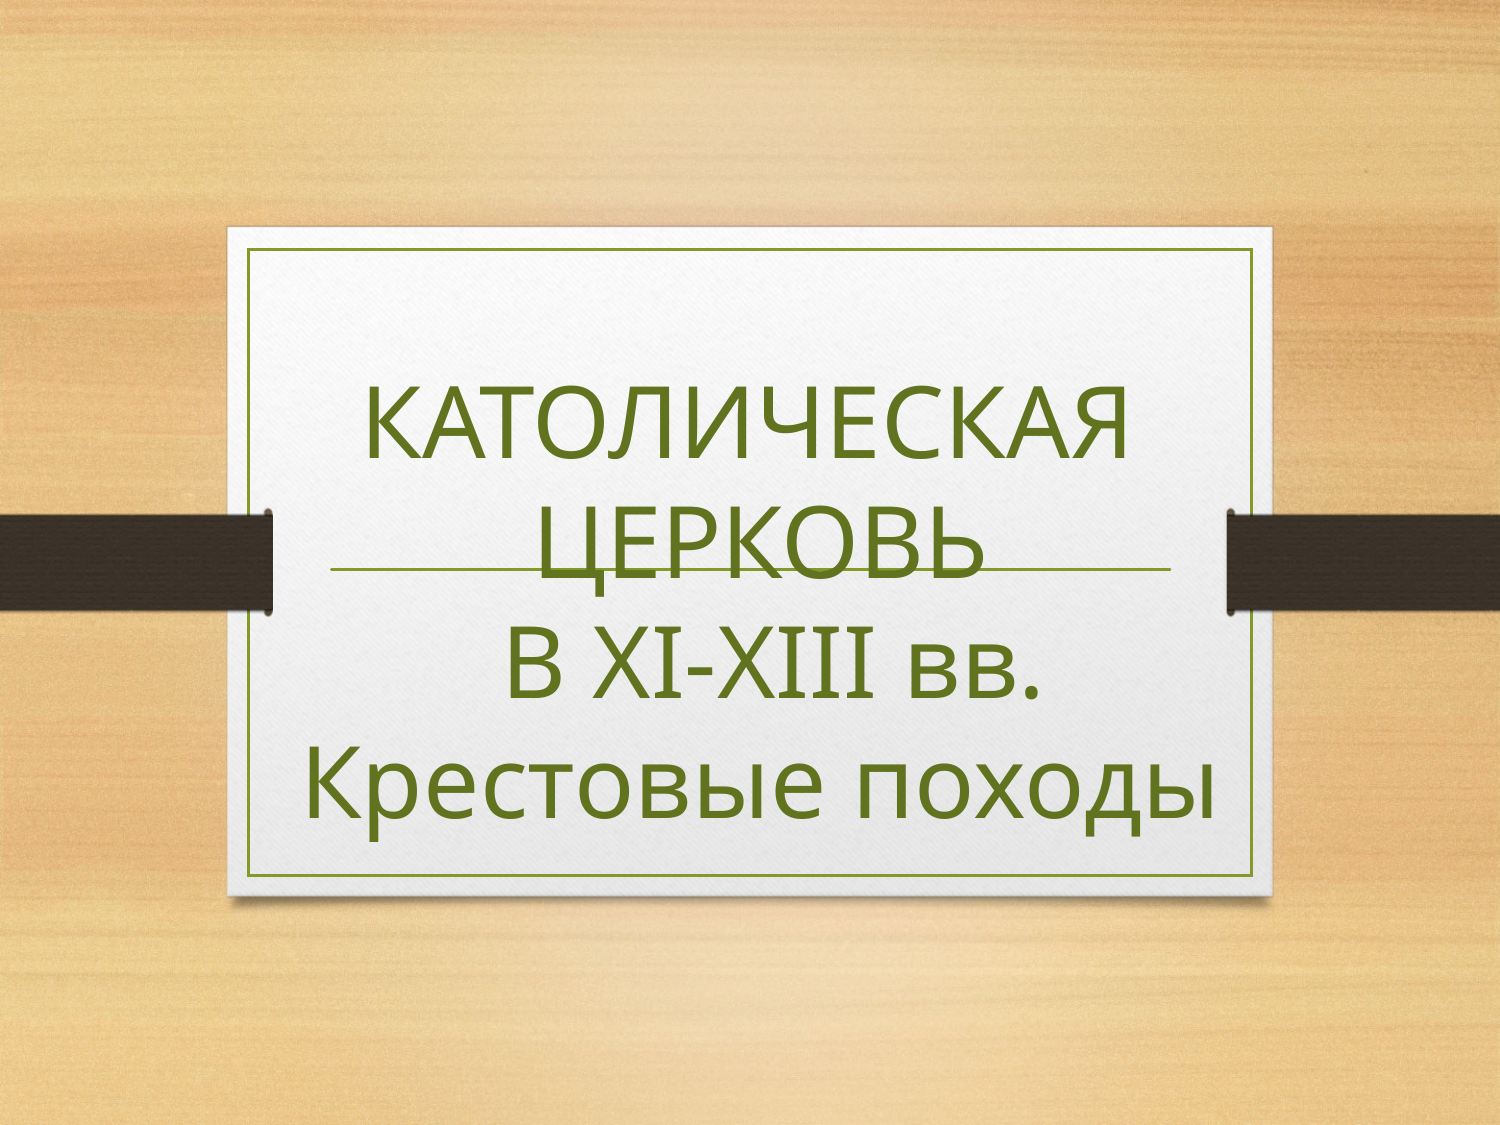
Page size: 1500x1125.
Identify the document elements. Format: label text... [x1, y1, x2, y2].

picture [0, 0, 1500, 1125]
text_box [374, 509, 1125, 616]
title КАТОЛИЧЕСКАЯ ЦЕРКОВЬ В ХI-XIII вв. Крестовые походы [265, 231, 1282, 846]
